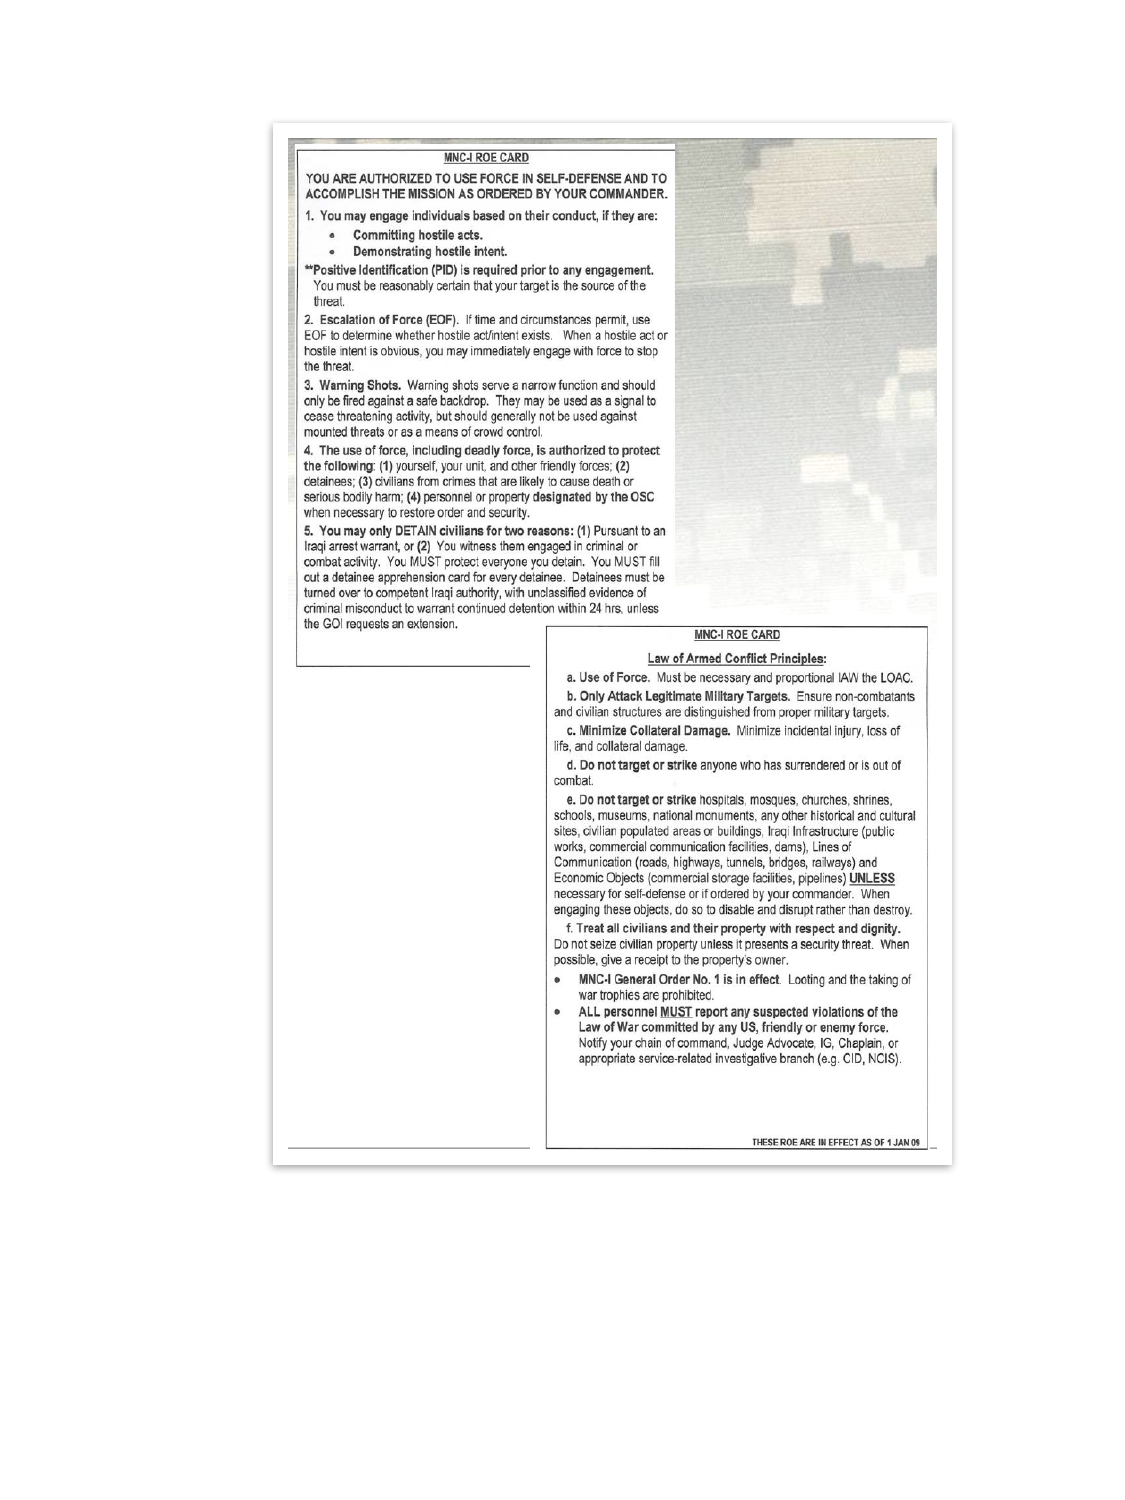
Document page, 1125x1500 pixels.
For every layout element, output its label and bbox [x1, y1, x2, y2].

picture [287, 137, 938, 1152]
